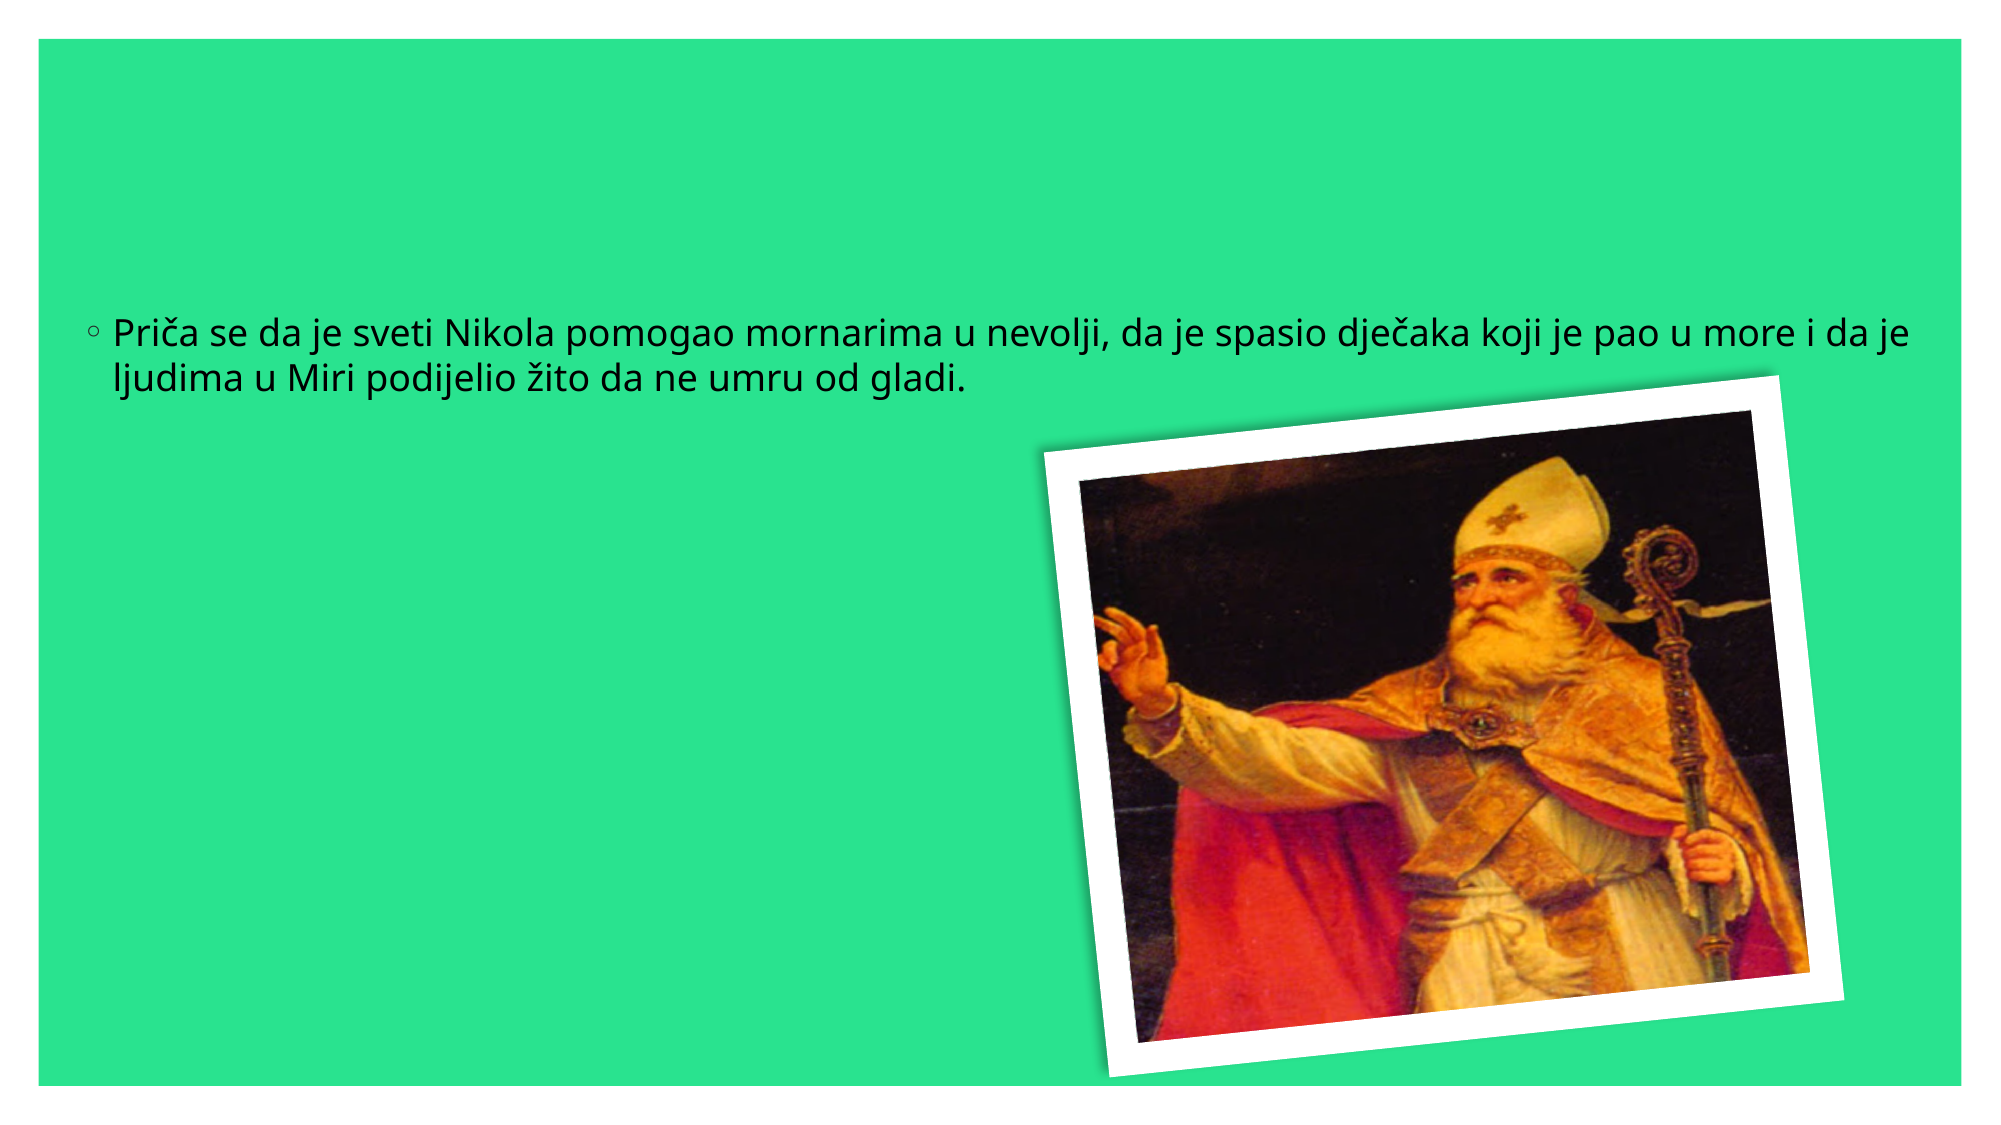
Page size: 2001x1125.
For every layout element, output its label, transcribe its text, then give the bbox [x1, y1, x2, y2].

list Priča se da je sveti Nikola pomogao mornarima u nevolji, da je spasio dječaka koji je pao u more i da je ljudima u Miri podijelio žito da ne umru od gladi. [67, 301, 1939, 444]
picture [1105, 443, 1783, 1010]
